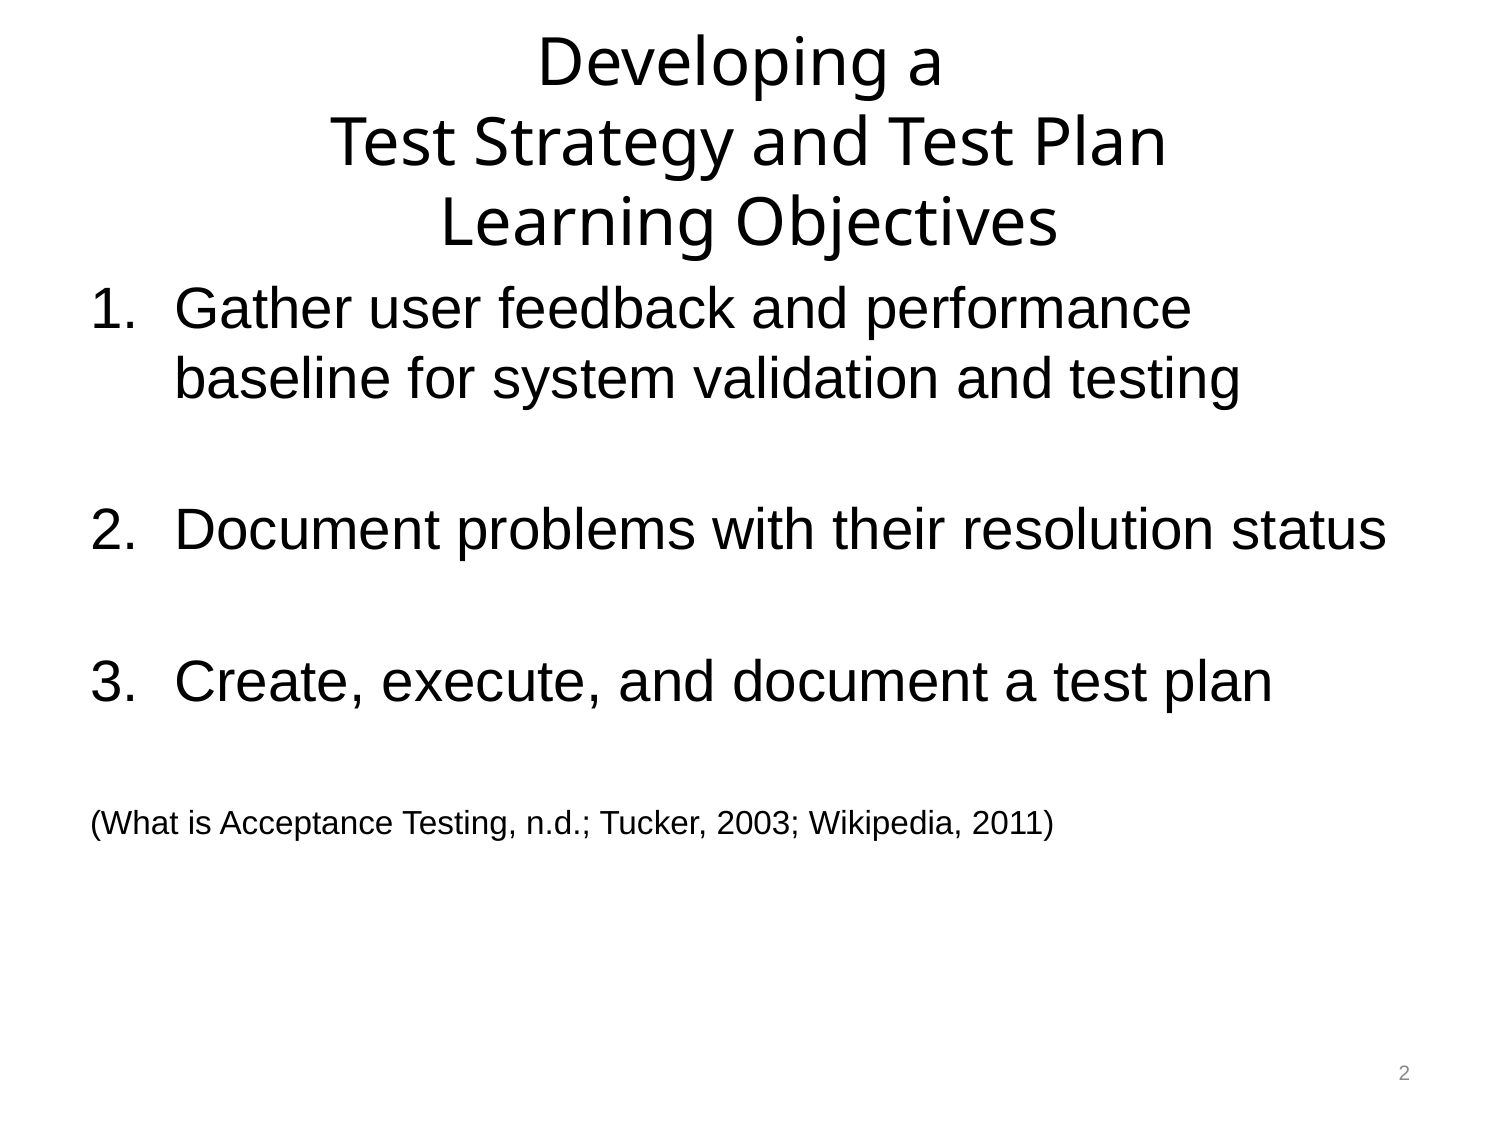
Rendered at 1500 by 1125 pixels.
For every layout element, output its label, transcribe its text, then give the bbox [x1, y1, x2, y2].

list Gather user feedback and performance baseline for system validation and testing Document problems with their resolution status Create, execute, and document a test plan (What is Acceptance Testing, n.d.; Tucker, 2003; Wikipedia, 2011) [75, 262, 1425, 1013]
slide_number 2 [1341, 1027, 1425, 1118]
title Developing a Test Strategy and Test Plan Learning Objectives [75, 45, 1425, 233]
